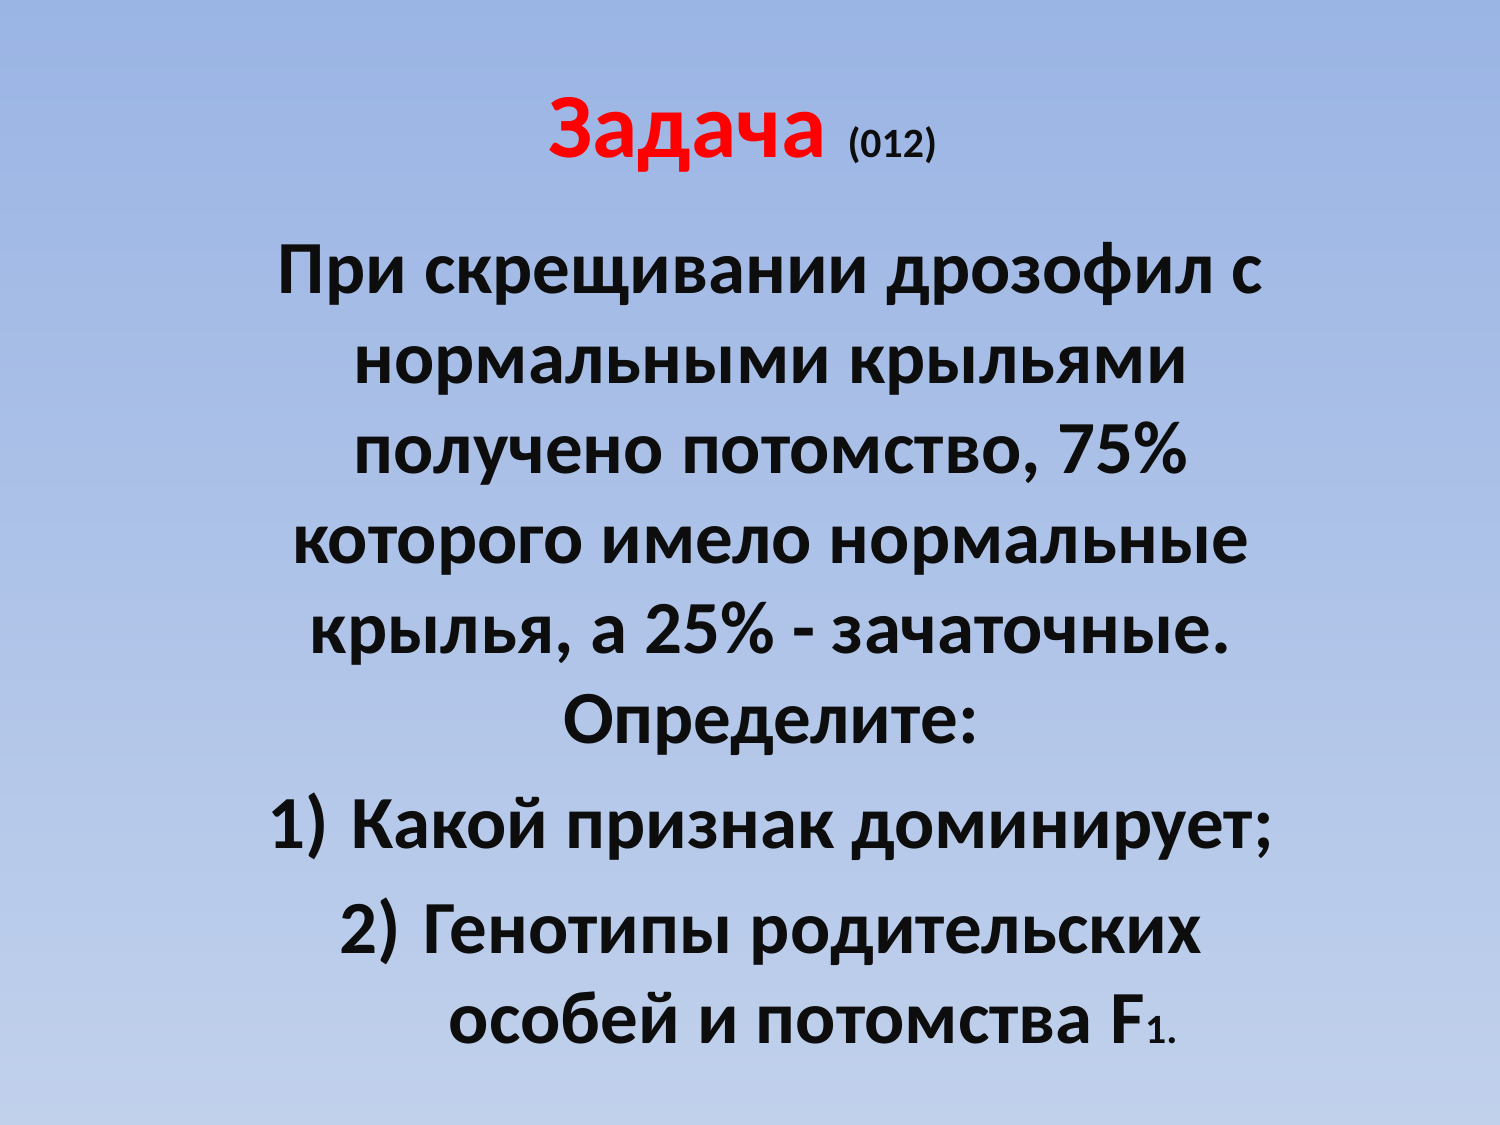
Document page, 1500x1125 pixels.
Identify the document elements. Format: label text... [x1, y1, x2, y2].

title Задача (012) [105, 0, 1381, 242]
subtitle При скрещивании дрозофил с нормальными крыльями получено потомство, 75% которого имело нормальные крылья, а 25% - зачаточные. Определите: Какой признак доминирует; Генотипы родительских особей и потомства F1. [246, 210, 1297, 499]
